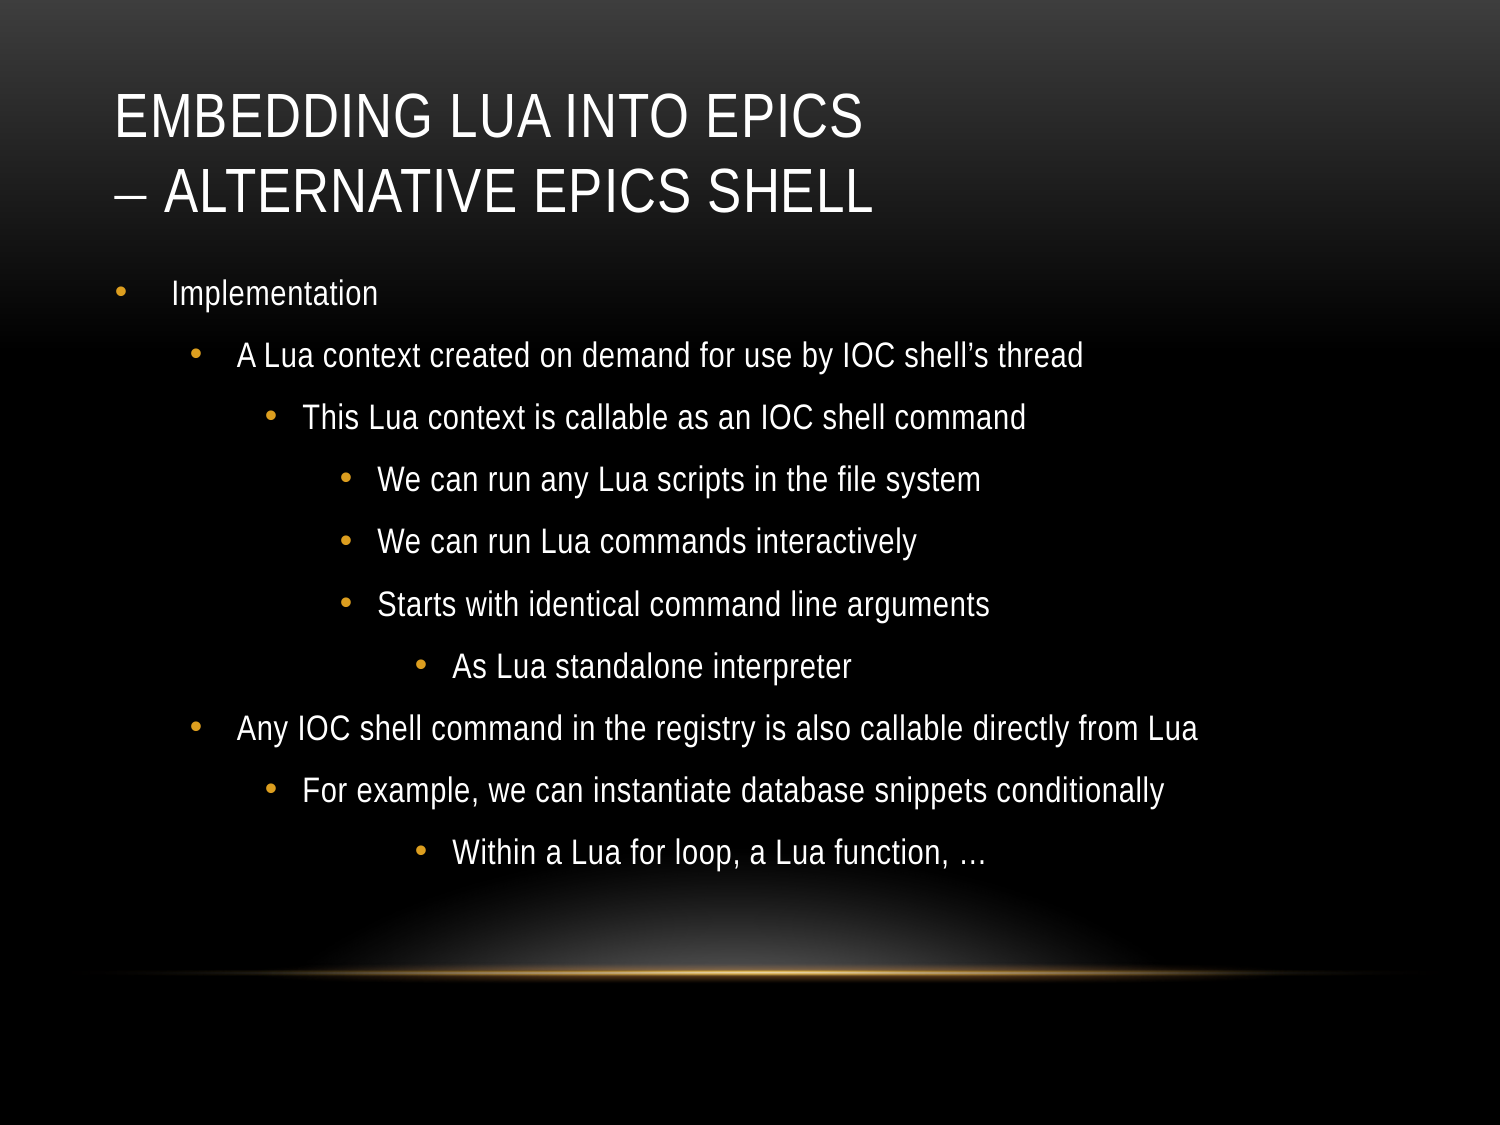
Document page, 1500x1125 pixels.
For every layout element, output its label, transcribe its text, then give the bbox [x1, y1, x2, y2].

title Embedding Lua into EPICS – Alternative EPICS SHELL [99, 45, 1400, 233]
picture [0, 0, 1500, 1125]
list Implementation A Lua context created on demand for use by IOC shell’s thread This Lua context is callable as an IOC shell command We can run any Lua scripts in the file system We can run Lua commands interactively Starts with identical command line arguments As Lua standalone interpreter Any IOC shell command in the registry is also callable directly from Lua For example, we can instantiate database snippets conditionally Within a Lua for loop, a Lua function, … [99, 262, 1400, 938]
